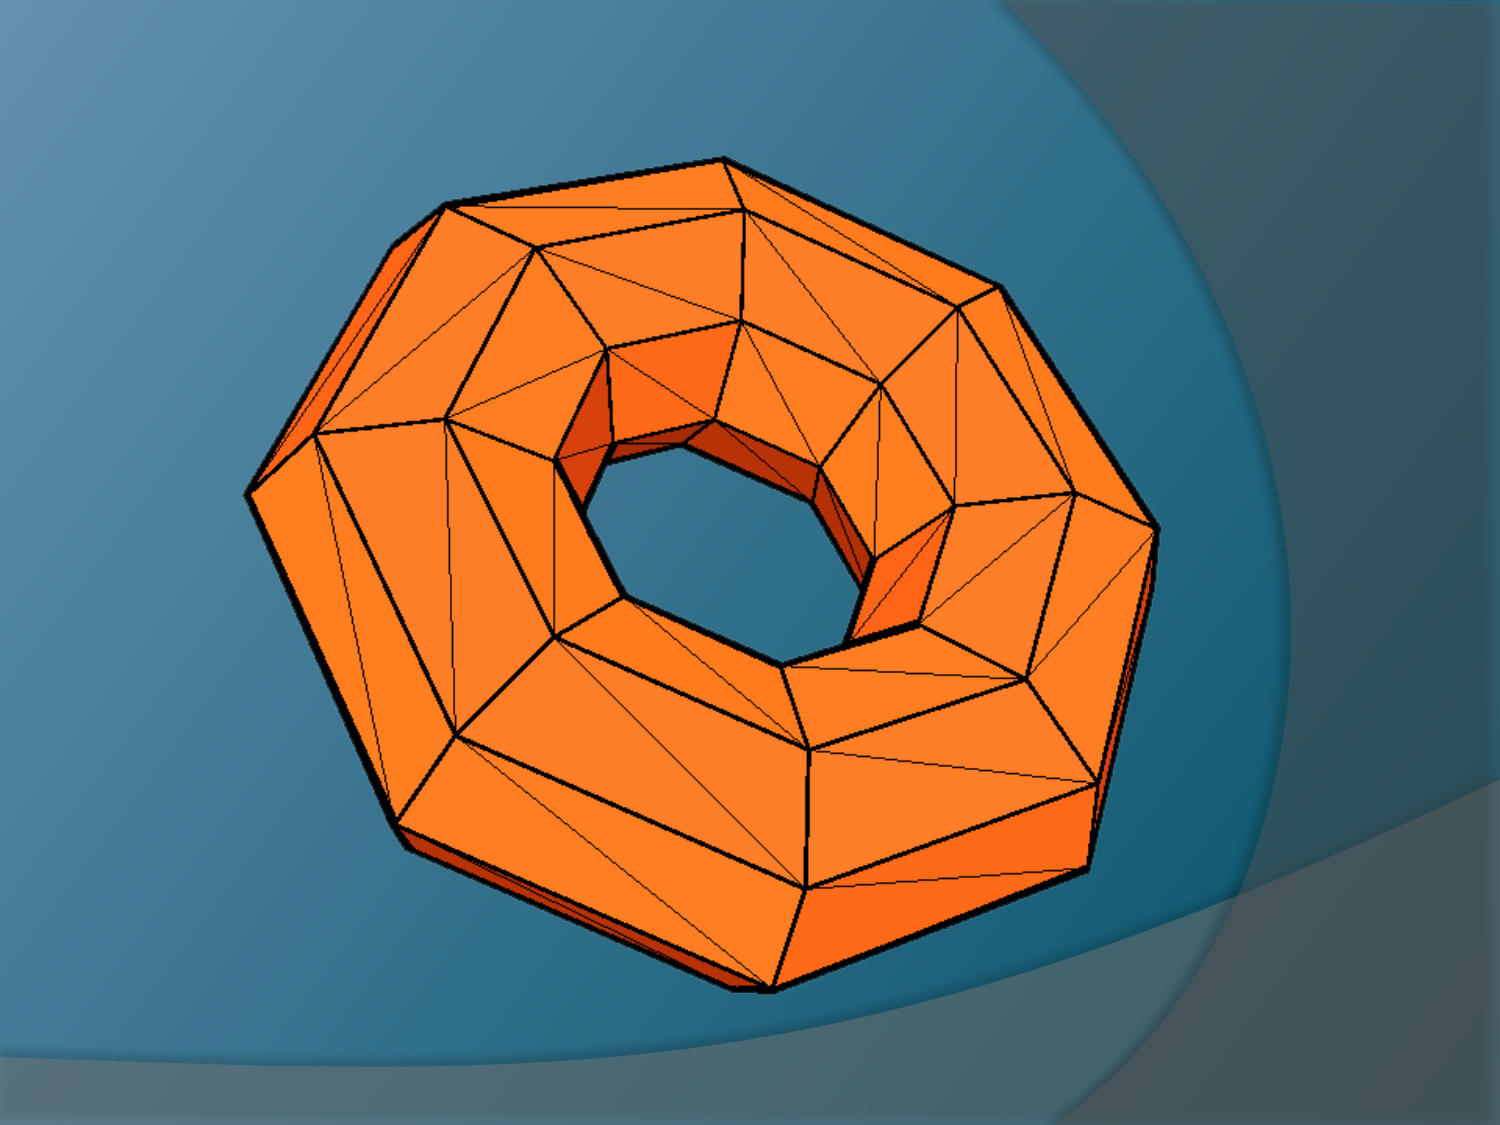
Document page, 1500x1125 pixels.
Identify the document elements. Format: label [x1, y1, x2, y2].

picture [194, 113, 1274, 1097]
